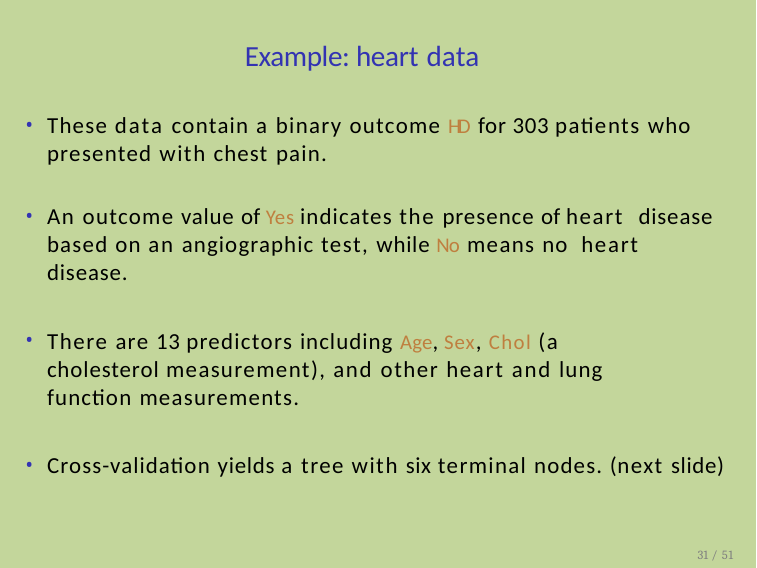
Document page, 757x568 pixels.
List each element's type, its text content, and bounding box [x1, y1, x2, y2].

slide_number 31 / 51 [691, 548, 743, 568]
text_box These data contain a binary outcome HD for 303 patients who presented with chest pain. An outcome value of Yes indicates the presence of heart disease based on an angiographic test, while No means no heart disease. There are 13 predictors including Age, Sex, Chol (a cholesterol measurement), and other heart and lung function measurements. Cross-validation yields a tree with six terminal nodes. (next slide) [23, 108, 733, 479]
title Example: heart data [242, 34, 533, 108]
